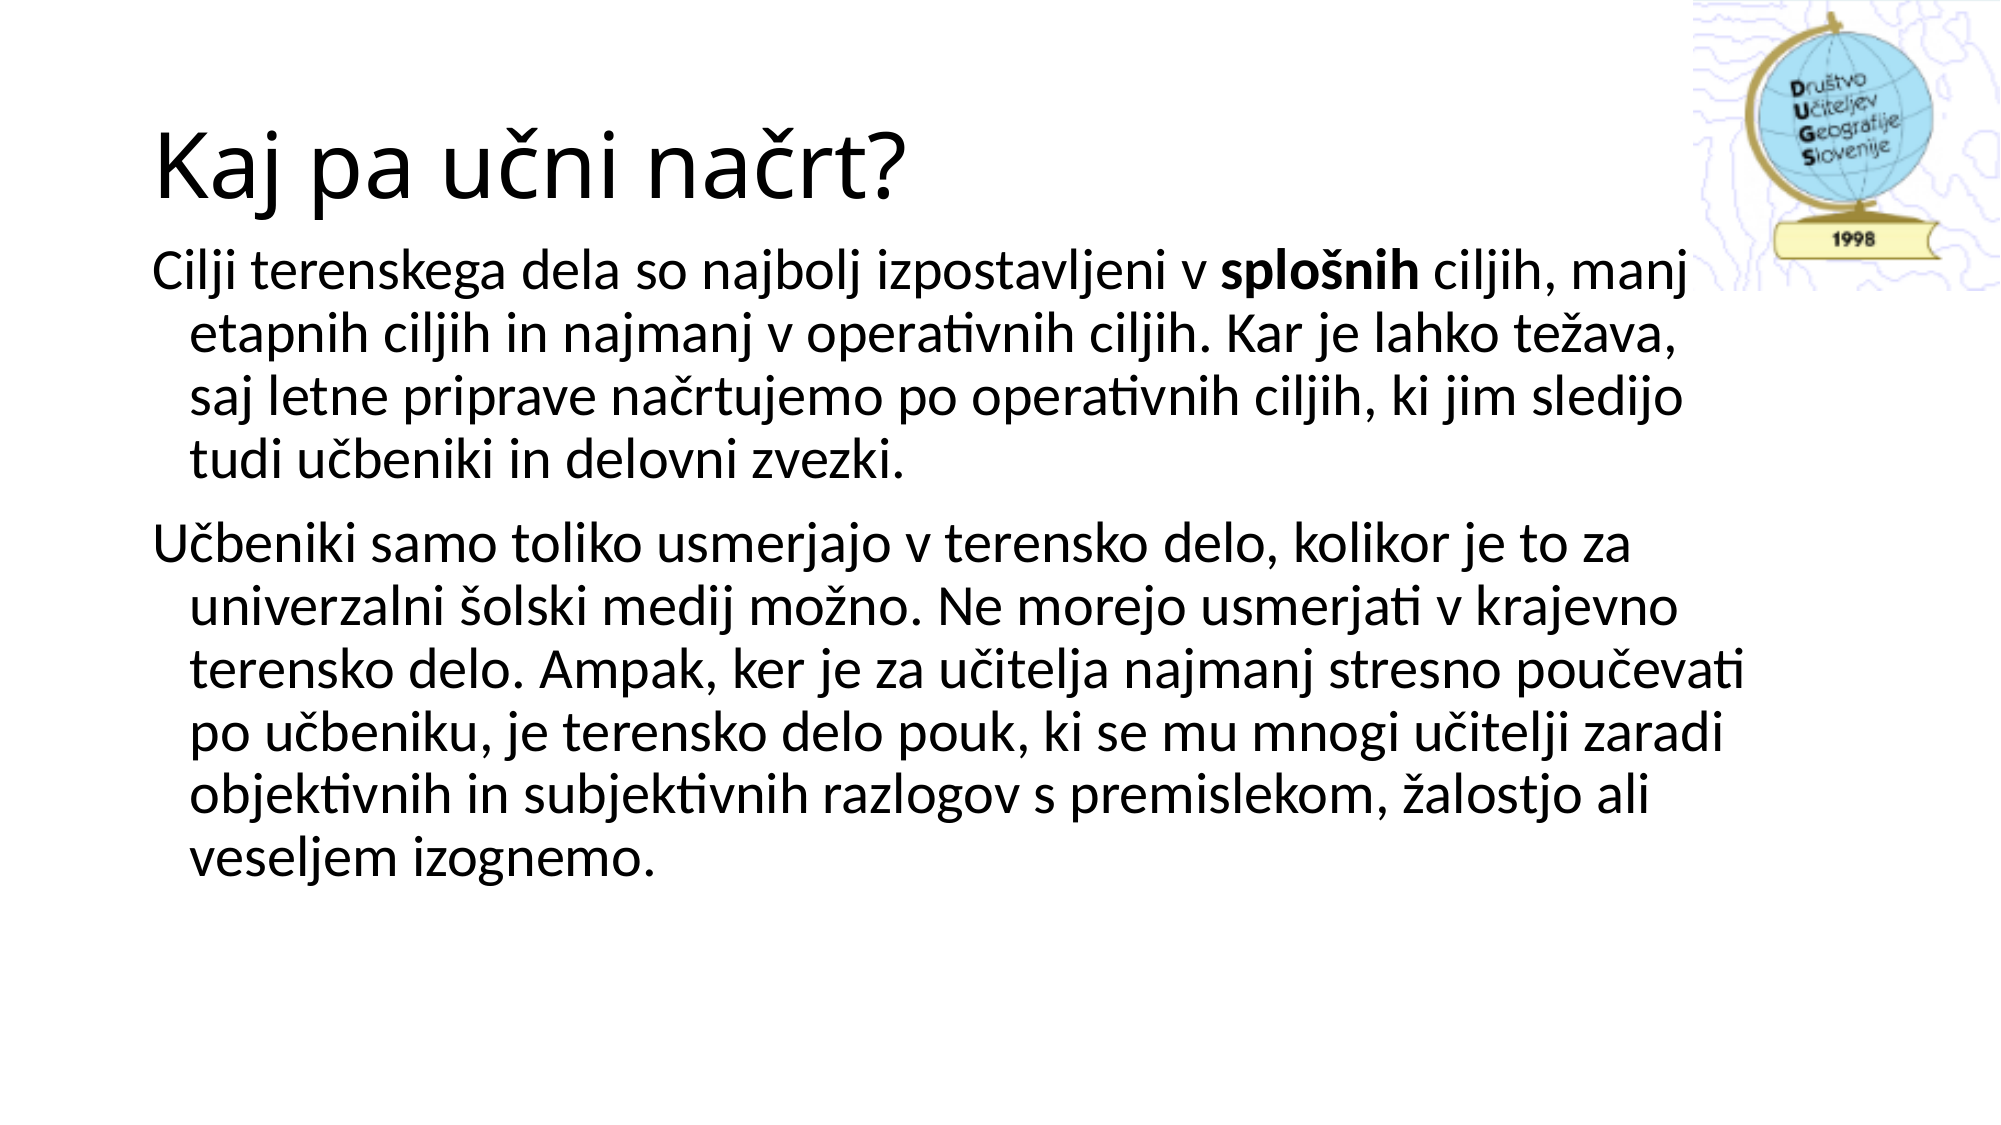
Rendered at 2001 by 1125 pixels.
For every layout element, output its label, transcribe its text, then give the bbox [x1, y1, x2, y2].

picture [1693, 0, 2000, 291]
title Kaj pa učni načrt? [137, 59, 1688, 231]
list Cilji terenskega dela so najbolj izpostavljeni v splošnih ciljih, manj etapnih ciljih in najmanj v operativnih ciljih. Kar je lahko težava, saj letne priprave načrtujemo po operativnih ciljih, ki jim sledijo tudi učbeniki in delovni zvezki. Učbeniki samo toliko usmerjajo v terensko delo, kolikor je to za univerzalni šolski medij možno. Ne morejo usmerjati v krajevno terensko delo. Ampak, ker je za učitelja najmanj stresno poučevati po učbeniku, je terensko delo pouk, ki se mu mnogi učitelji zaradi objektivnih in subjektivnih razlogov s premislekom, žalostjo ali veseljem izognemo. [137, 231, 1768, 1014]
